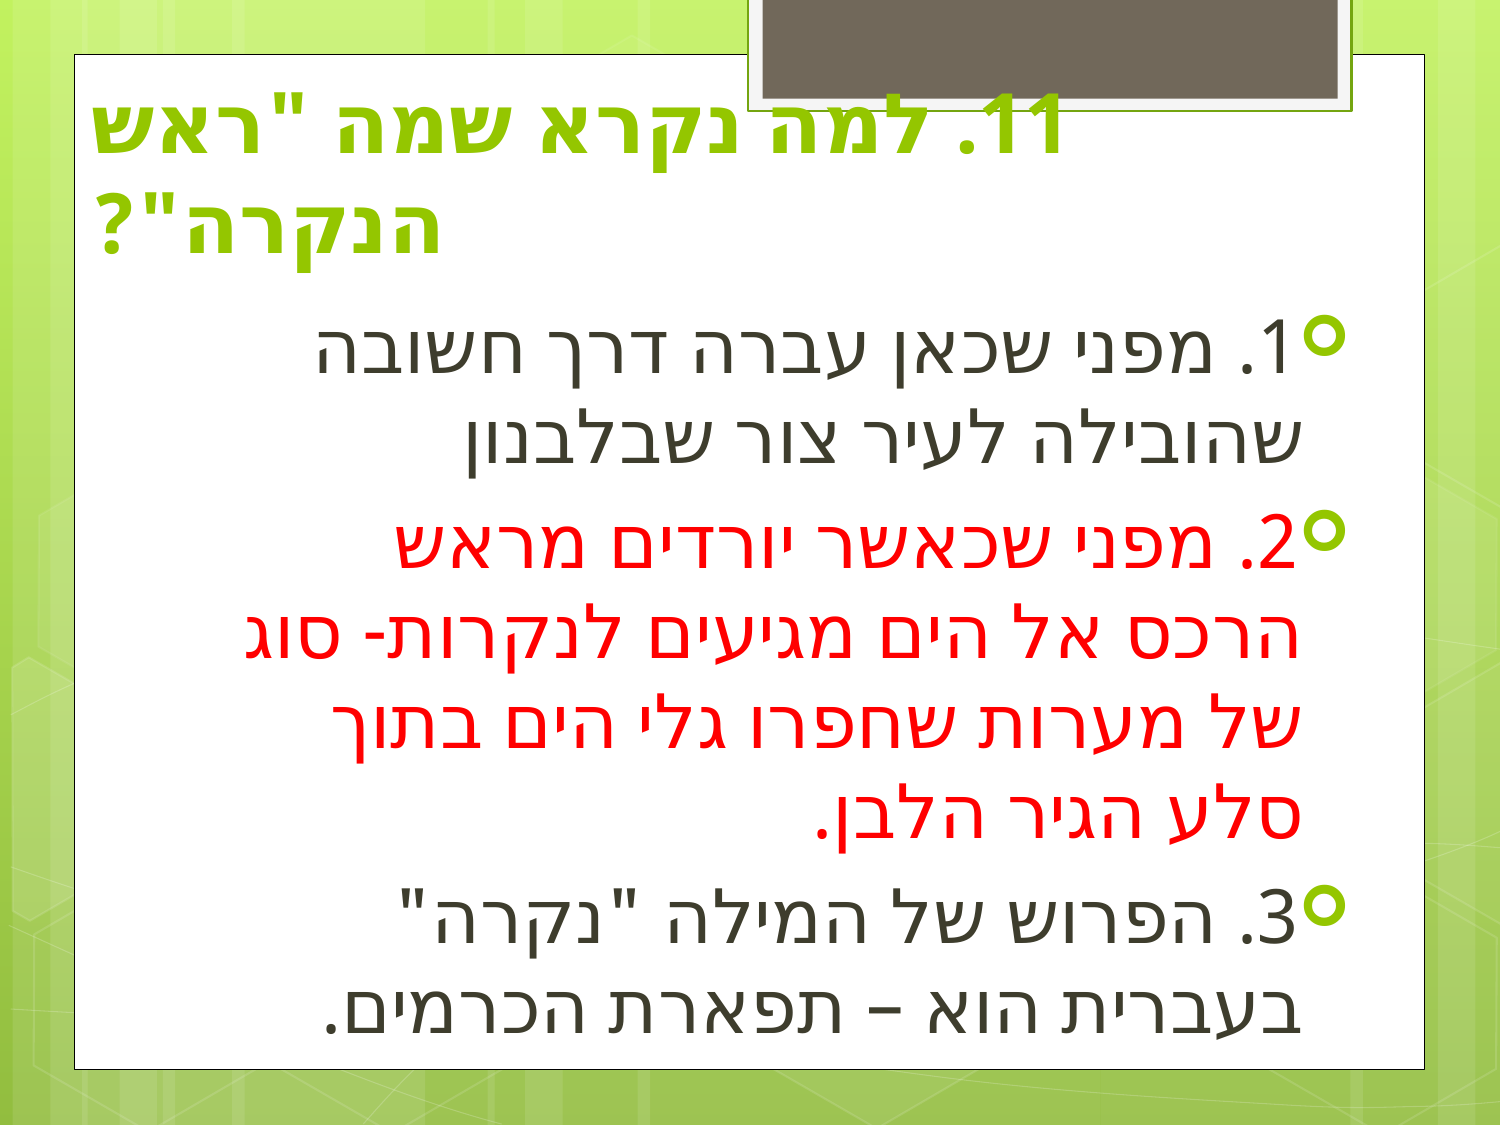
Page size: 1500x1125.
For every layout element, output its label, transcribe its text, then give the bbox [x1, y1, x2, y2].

list 1. מפני שכאן עברה דרך חשובה שהובילה לעיר צור שבלבנון 2. מפני שכאשר יורדים מראש הרכס אל הים מגיעים לנקרות- סוג של מערות שחפרו גלי הים בתוך סלע הגיר הלבן. 3. הפרוש של המילה "נקרה" בעברית הוא – תפארת הכרמים. [183, 290, 1377, 922]
title 11. למה נקרא שמה "ראש הנקרה"? [76, 90, 1436, 278]
